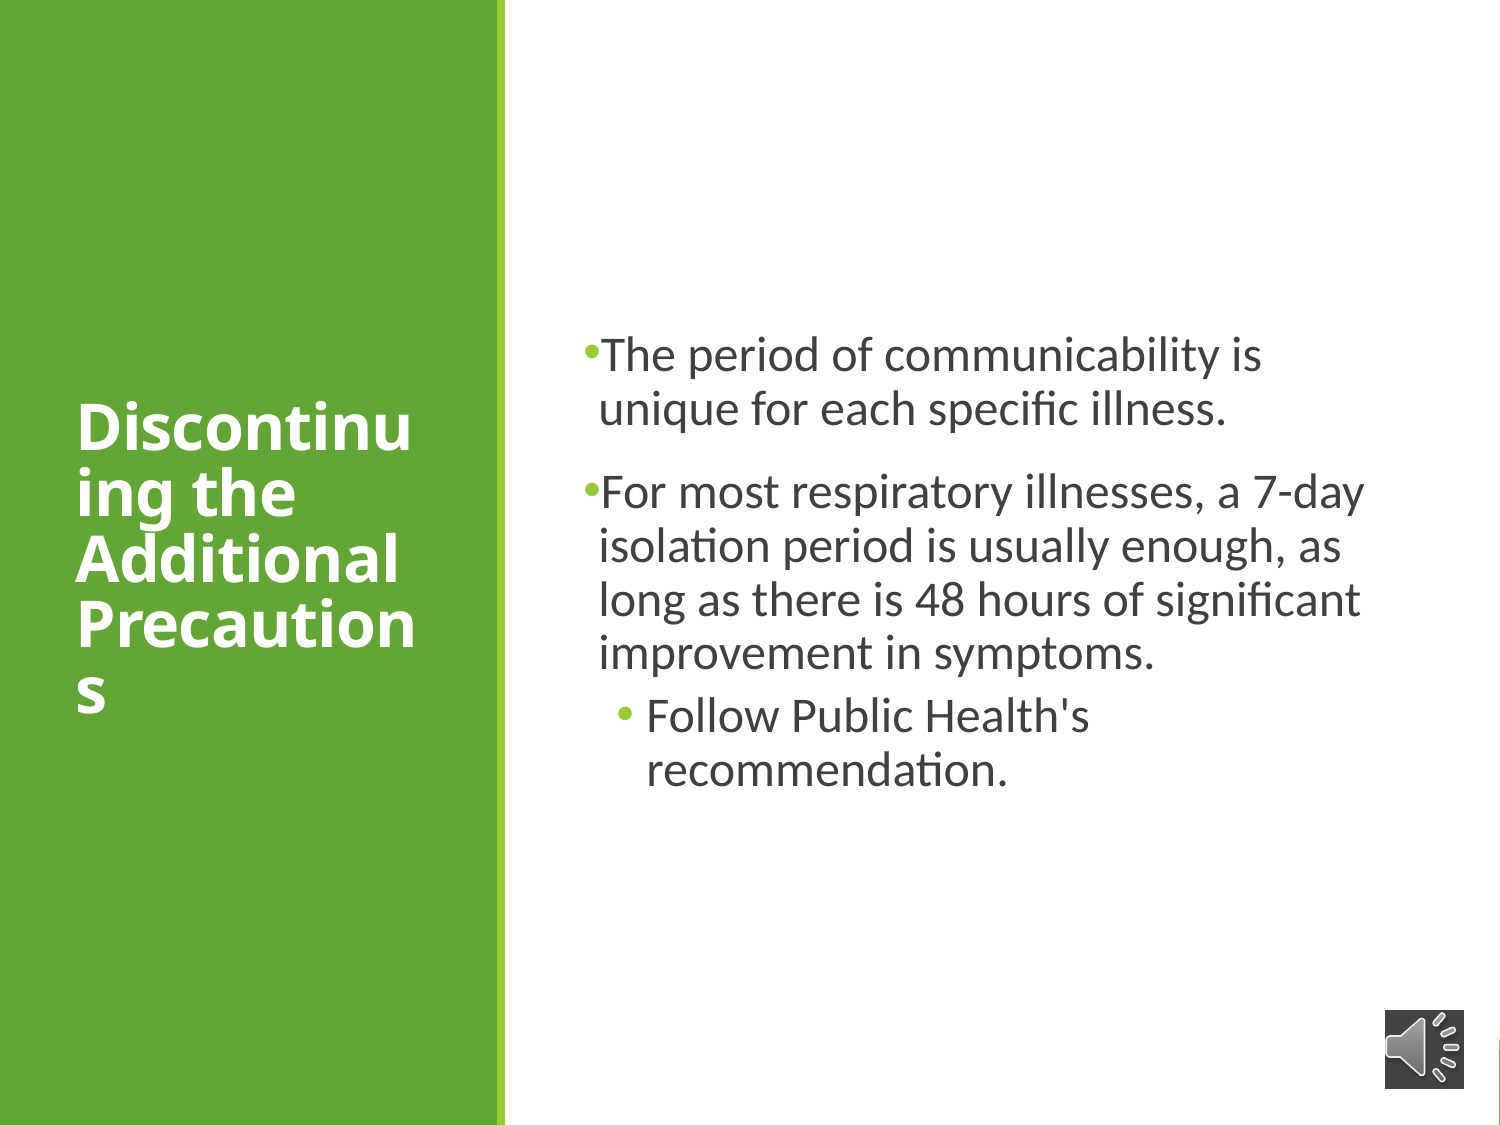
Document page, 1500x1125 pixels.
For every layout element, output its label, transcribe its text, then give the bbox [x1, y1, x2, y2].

title Discontinuing the Additional Precautions [60, 99, 441, 1026]
text_box [496, 0, 506, 1125]
picture [1384, 1009, 1465, 1090]
text_box [0, 0, 496, 1125]
text_box [506, 0, 1500, 1125]
list The period of communicability is unique for each specific illness. For most respiratory illnesses, a 7-day isolation period is usually enough, as long as there is 48 hours of significant improvement in symptoms. Follow Public Health's recommendation. [583, 99, 1404, 1026]
